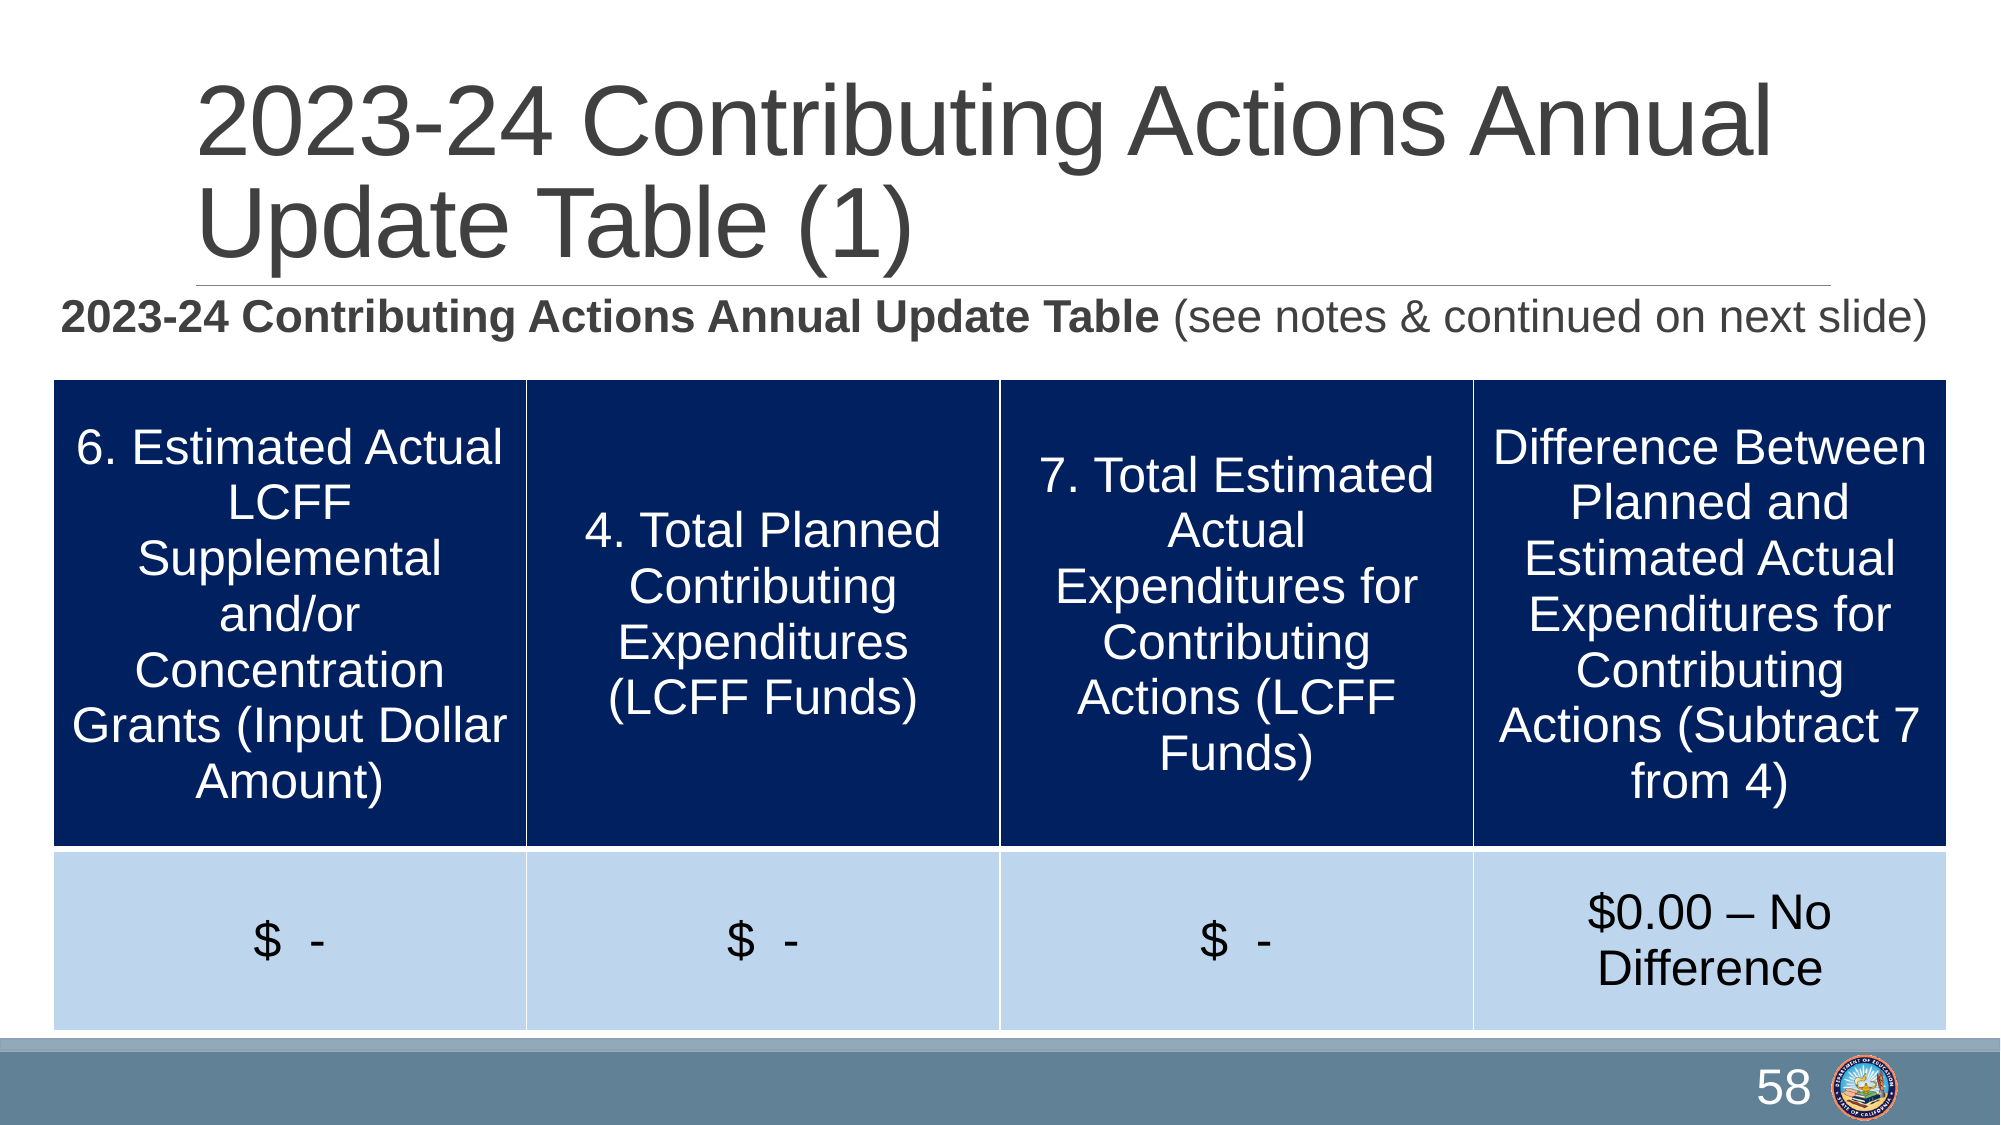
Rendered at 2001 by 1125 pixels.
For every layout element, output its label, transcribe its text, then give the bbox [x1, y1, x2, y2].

table_cell $ - [54, 852, 526, 1030]
table_cell $0.00 – No Difference [1474, 852, 1946, 1030]
list 2023-24 Contributing Actions Annual Update Table (see notes & continued on next slide) [53, 285, 1947, 378]
title 2023-24 Contributing Actions Annual Update Table (1) [180, 47, 1880, 285]
table_header 6. Estimated Actual LCFF Supplemental and/or Concentration Grants (Input Dollar Amount) [54, 380, 526, 846]
table_header 7. Total Estimated Actual Expenditures for Contributing Actions (LCFF Funds) [1001, 380, 1473, 846]
picture [1831, 1055, 1899, 1122]
table_header Difference Between Planned and Estimated Actual Expenditures for Contributing Actions (Subtract 7 from 4) [1474, 380, 1946, 846]
table_cell $ - [1001, 852, 1473, 1030]
table_header 4. Total Planned Contributing Expenditures (LCFF Funds) [527, 380, 999, 846]
table_cell $ - [527, 852, 999, 1030]
slide_number 58 [1611, 1054, 1827, 1115]
